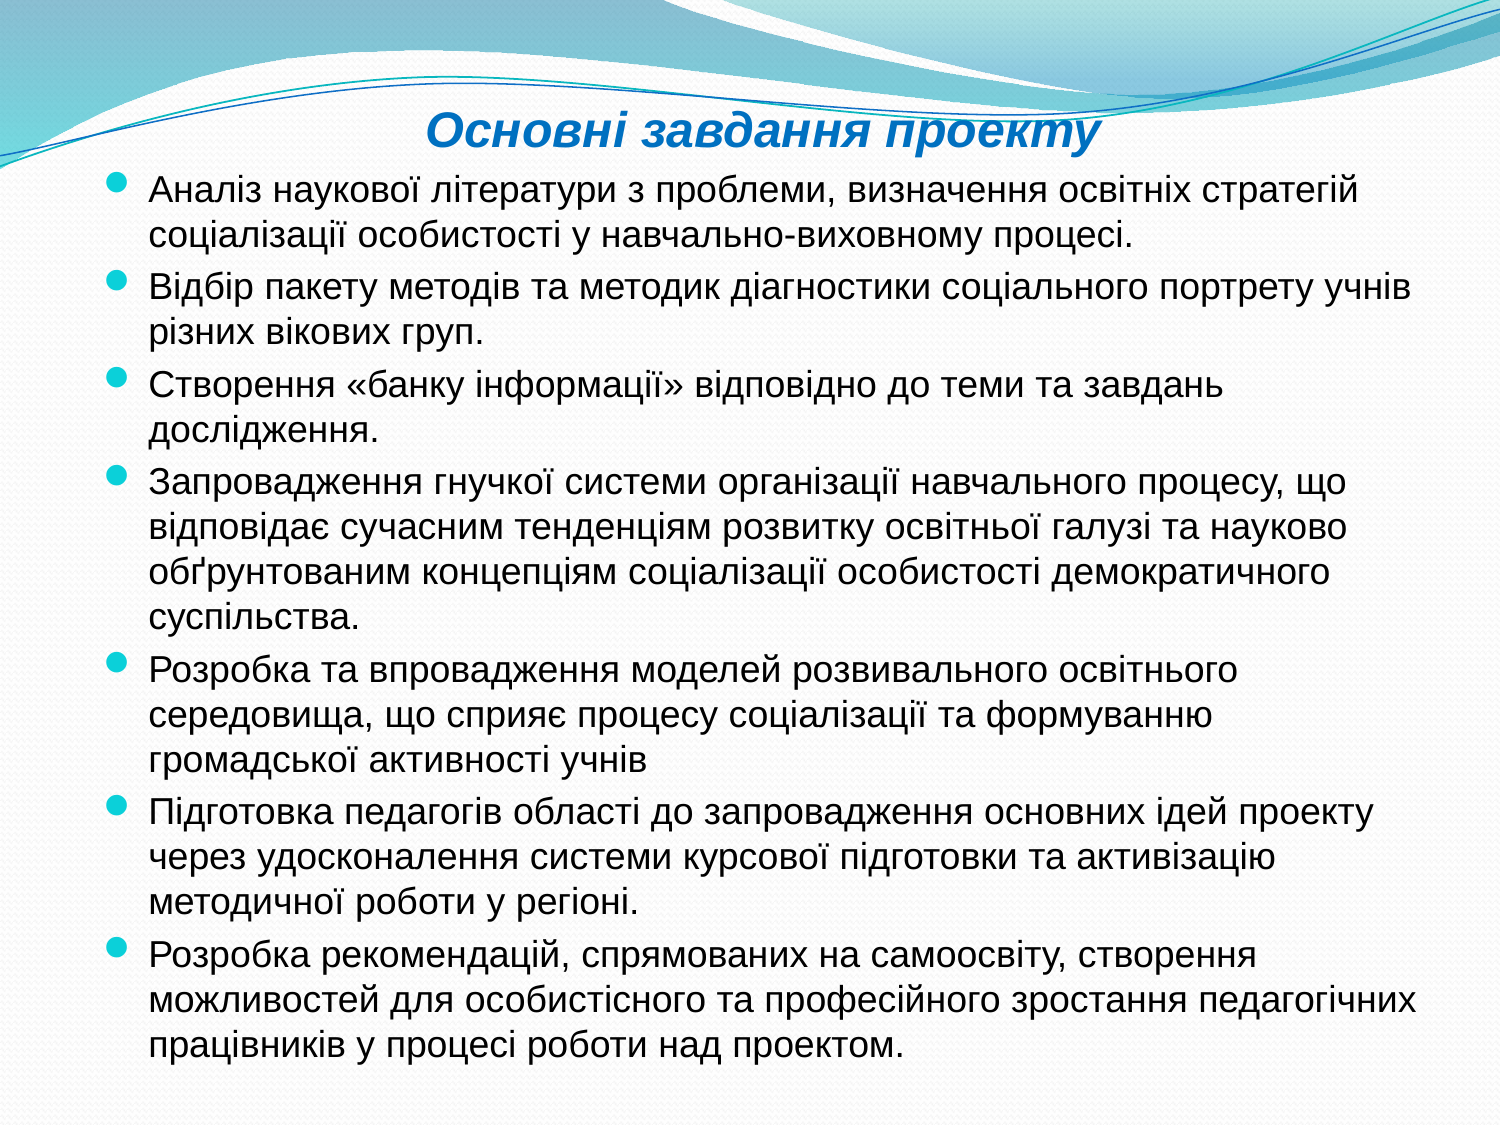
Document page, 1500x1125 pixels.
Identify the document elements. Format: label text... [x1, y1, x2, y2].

list Основні завдання проекту Аналіз наукової літератури з проблеми, визначення освітніх стратегій соціалізації особистості у навчально-виховному процесі. Відбір пакету методів та методик діагностики соціального портрету учнів різних вікових груп. Створення «банку інформації» відповідно до теми та завдань дослідження. Запровадження гнучкої системи організації навчального процесу, що відповідає сучасним тенденціям розвитку освітньої галузі та науково обґрунтованим концепціям соціалізації особистості демократичного суспільства. Розробка та впровадження моделей розвивального освітнього середовища, що сприяє процесу соціалізації та формуванню громадської активності учнів Підготовка педагогів області до запровадження основних ідей проекту через удосконалення системи курсової підготовки та активізацію методичної роботи у регіоні. Розробка рекомендацій, спрямованих на самоосвіту, створення можливостей для особистісного та професійного зростання педагогічних працівників у процесі роботи над проектом. [88, 90, 1439, 1026]
